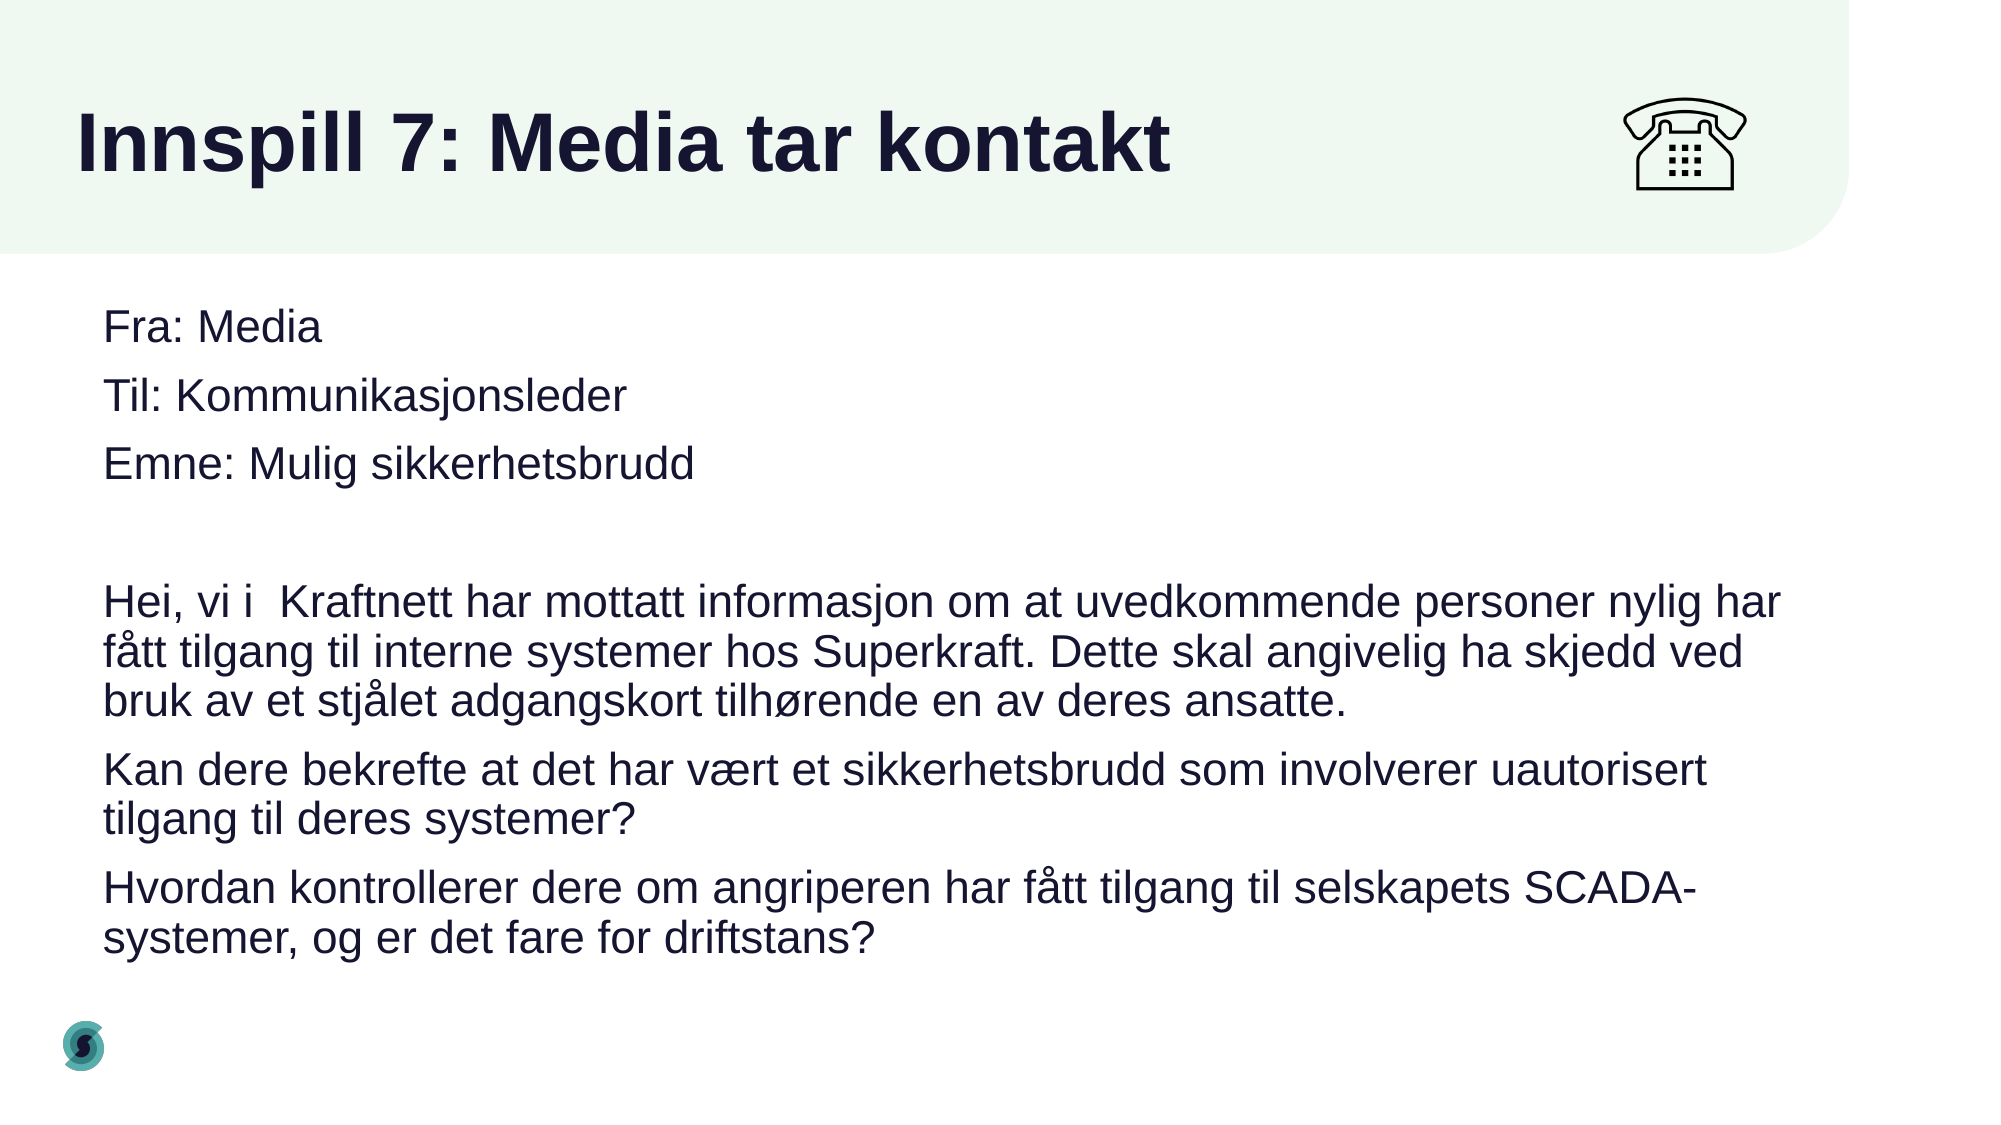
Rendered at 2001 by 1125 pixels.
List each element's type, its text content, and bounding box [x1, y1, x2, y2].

picture [1609, 69, 1760, 220]
title Innspill 7: Media tar kontakt [60, 54, 1838, 236]
picture [63, 1021, 104, 1071]
list Fra: Media Til: Kommunikasjonsleder Emne: Mulig sikkerhetsbrudd Hei, vi i Kraftnett har mottatt informasjon om at uvedkommende personer nylig har fått tilgang til interne systemer hos Superkraft. Dette skal angivelig ha skjedd ved bruk av et stjålet adgangskort tilhørende en av deres ansatte. Kan dere bekrefte at det har vært et sikkerhetsbrudd som involverer uautorisert tilgang til deres systemer? Hvordan kontrollerer dere om angriperen har fått tilgang til selskapets SCADA-systemer, og er det fare for driftstans? [60, 295, 1838, 977]
